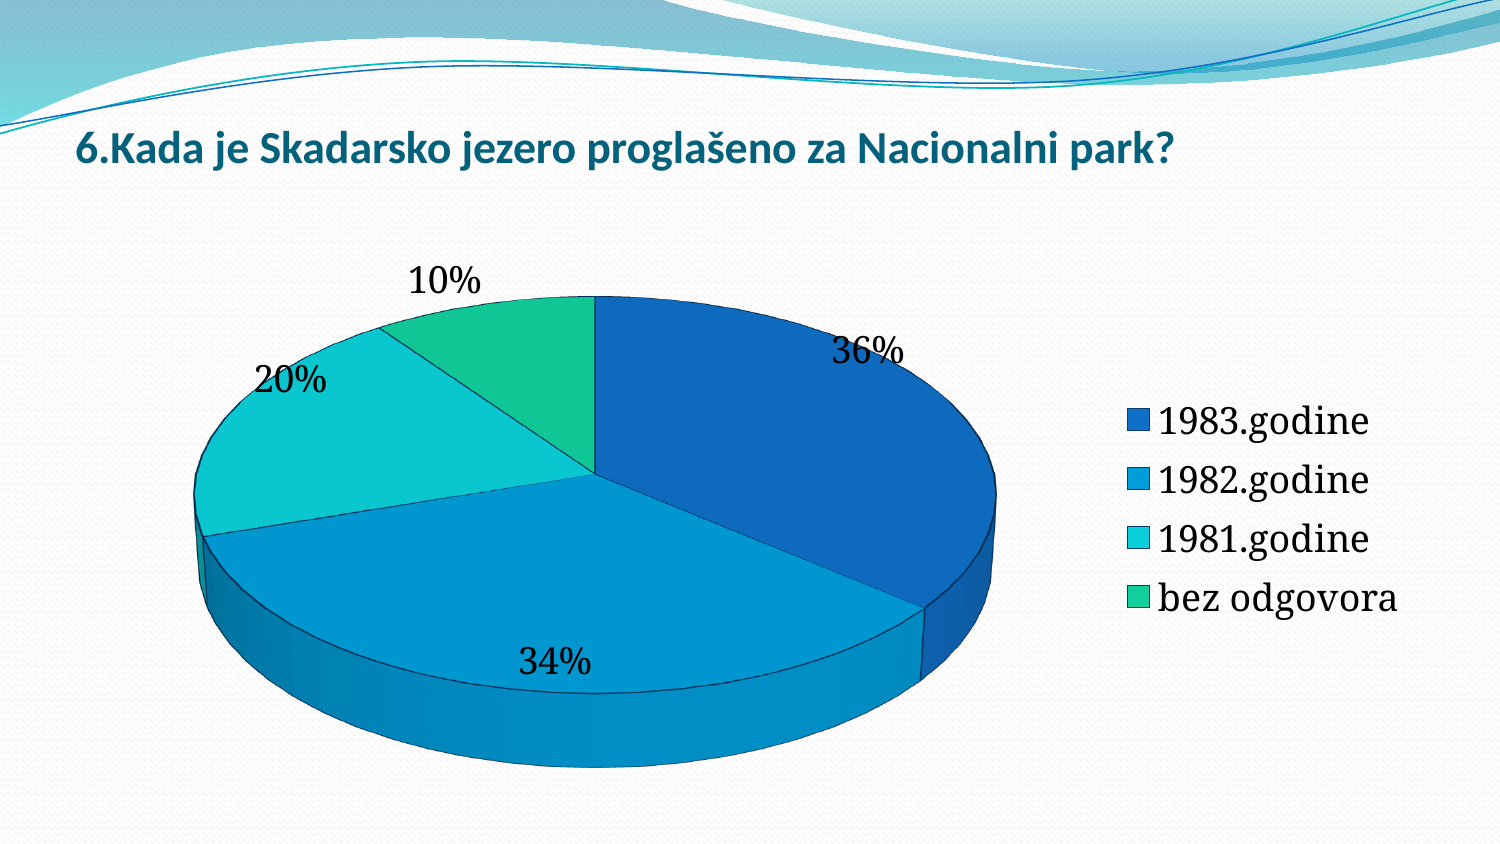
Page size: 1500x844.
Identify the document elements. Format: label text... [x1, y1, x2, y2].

chart [74, 237, 1426, 779]
title 6.Kada je Skadarsko jezero proglašeno za Nacionalni park? [75, 86, 1425, 228]
